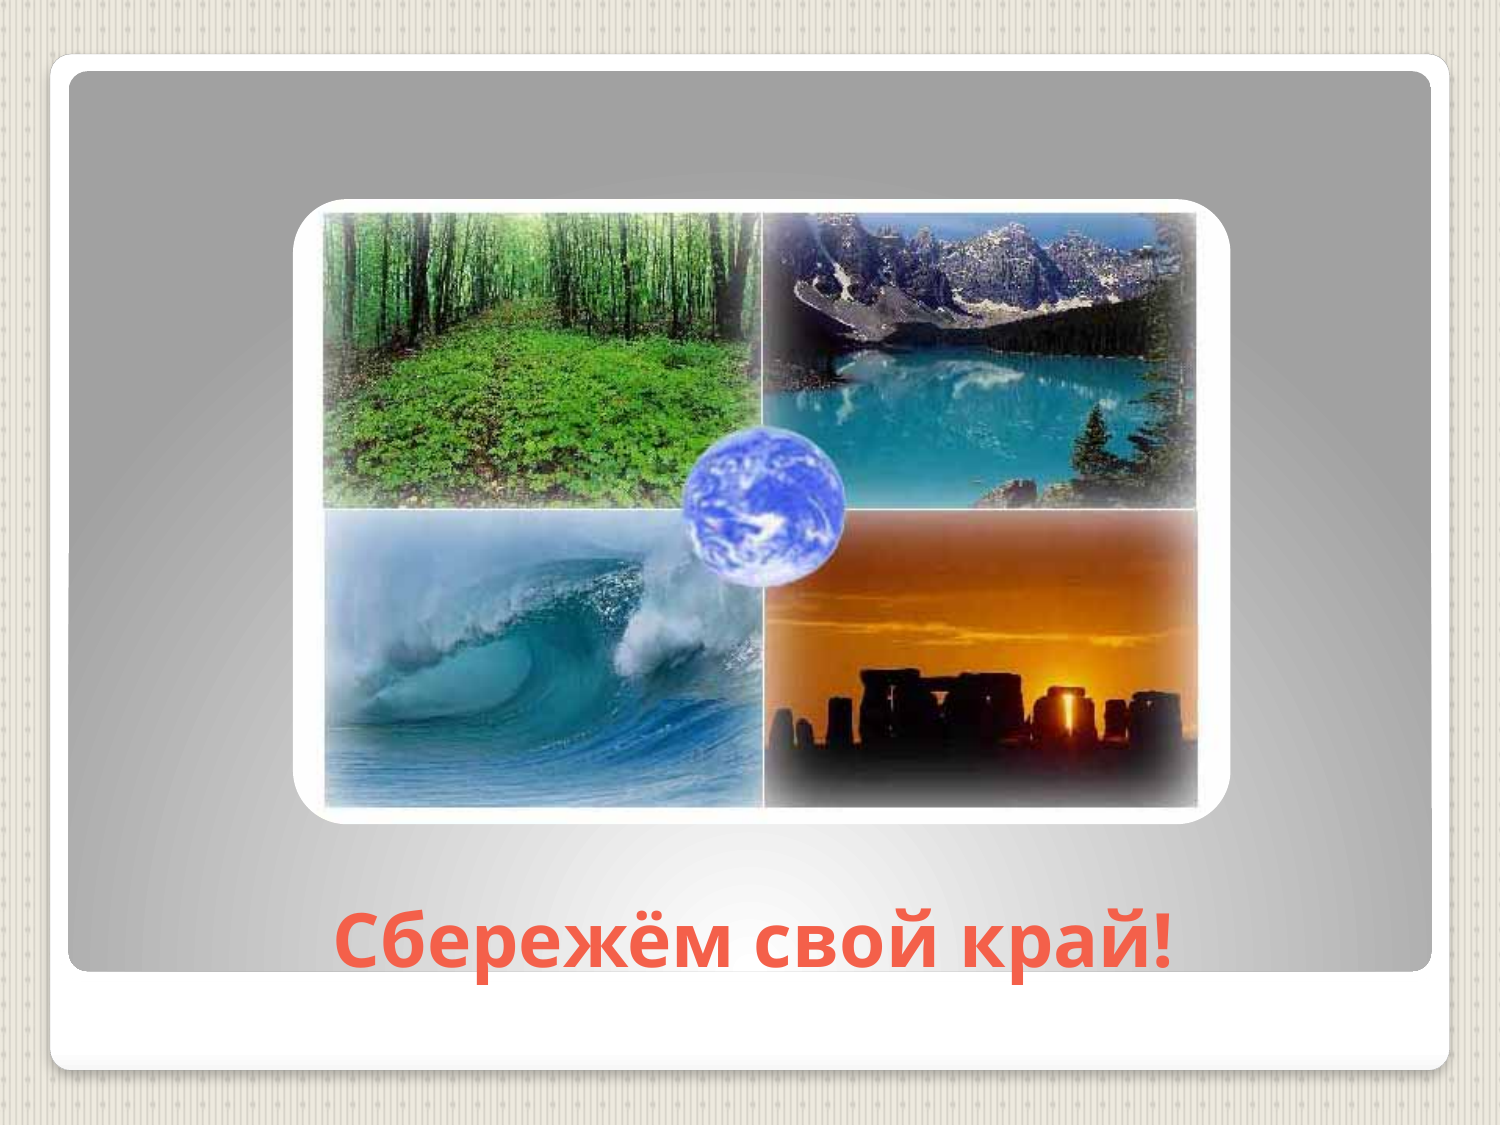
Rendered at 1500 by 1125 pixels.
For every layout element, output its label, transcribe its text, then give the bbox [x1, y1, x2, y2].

title Сбережём свой край! [82, 817, 1425, 990]
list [292, 198, 1231, 825]
